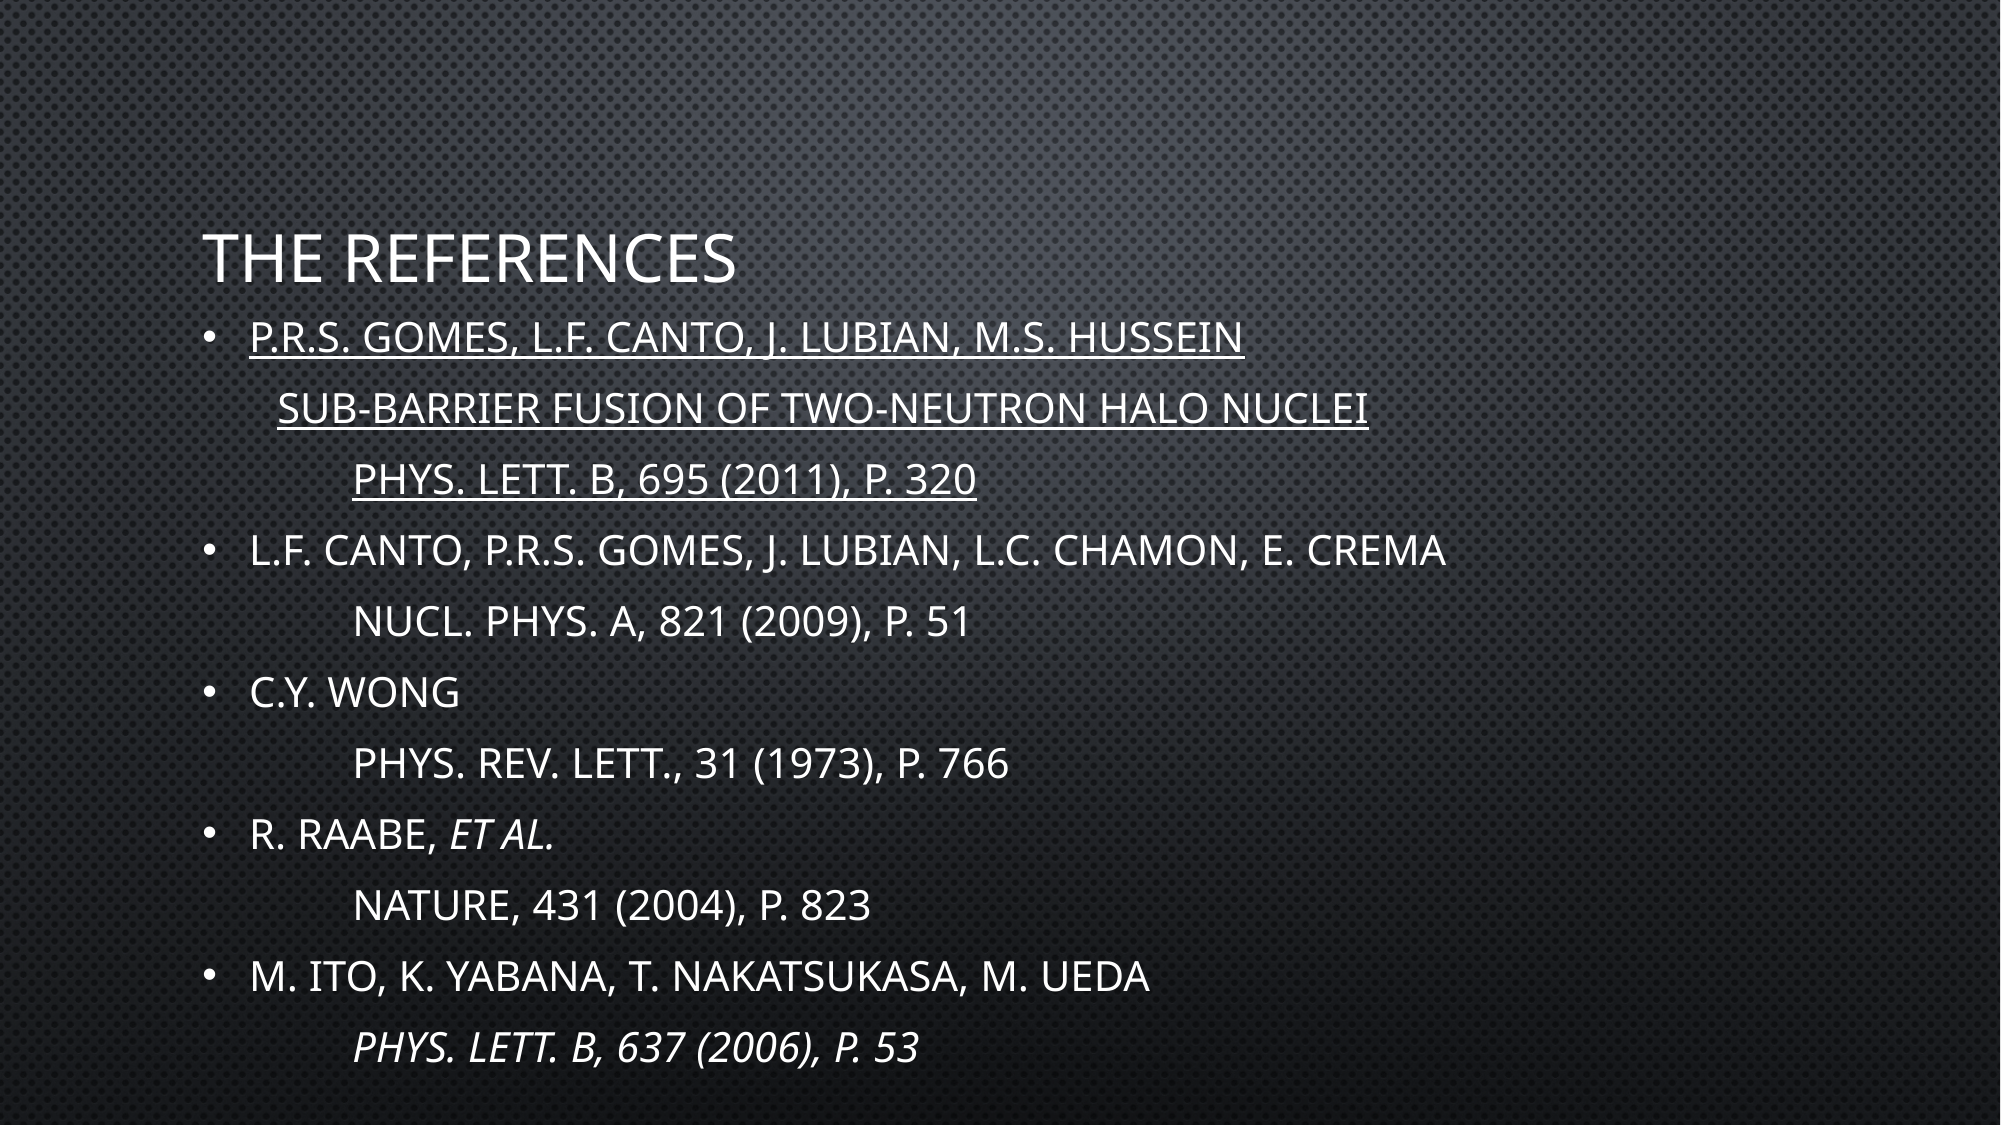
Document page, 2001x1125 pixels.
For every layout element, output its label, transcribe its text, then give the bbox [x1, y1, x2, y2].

list P.R.S. Gomes, L.F. Canto, J. Lubian, M.S. Hussein Sub-barrier Fusion of Two-neutron Halo Nuclei Phys. Lett. B, 695 (2011), p. 320 L.F. Canto, P.R.S. Gomes, J. Lubian, L.C. Chamon, E. Crema Nucl. Phys. A, 821 (2009), p. 51 C.Y. Wong Phys. Rev. Lett., 31 (1973), p. 766 R. Raabe, et al. Nature, 431 (2004), p. 823 M. Ito, K. Yabana, T. Nakatsukasa, M. Ueda Phys. Lett. B, 637 (2006), P. 53 [187, 299, 1813, 1082]
title The References [187, 99, 1813, 299]
